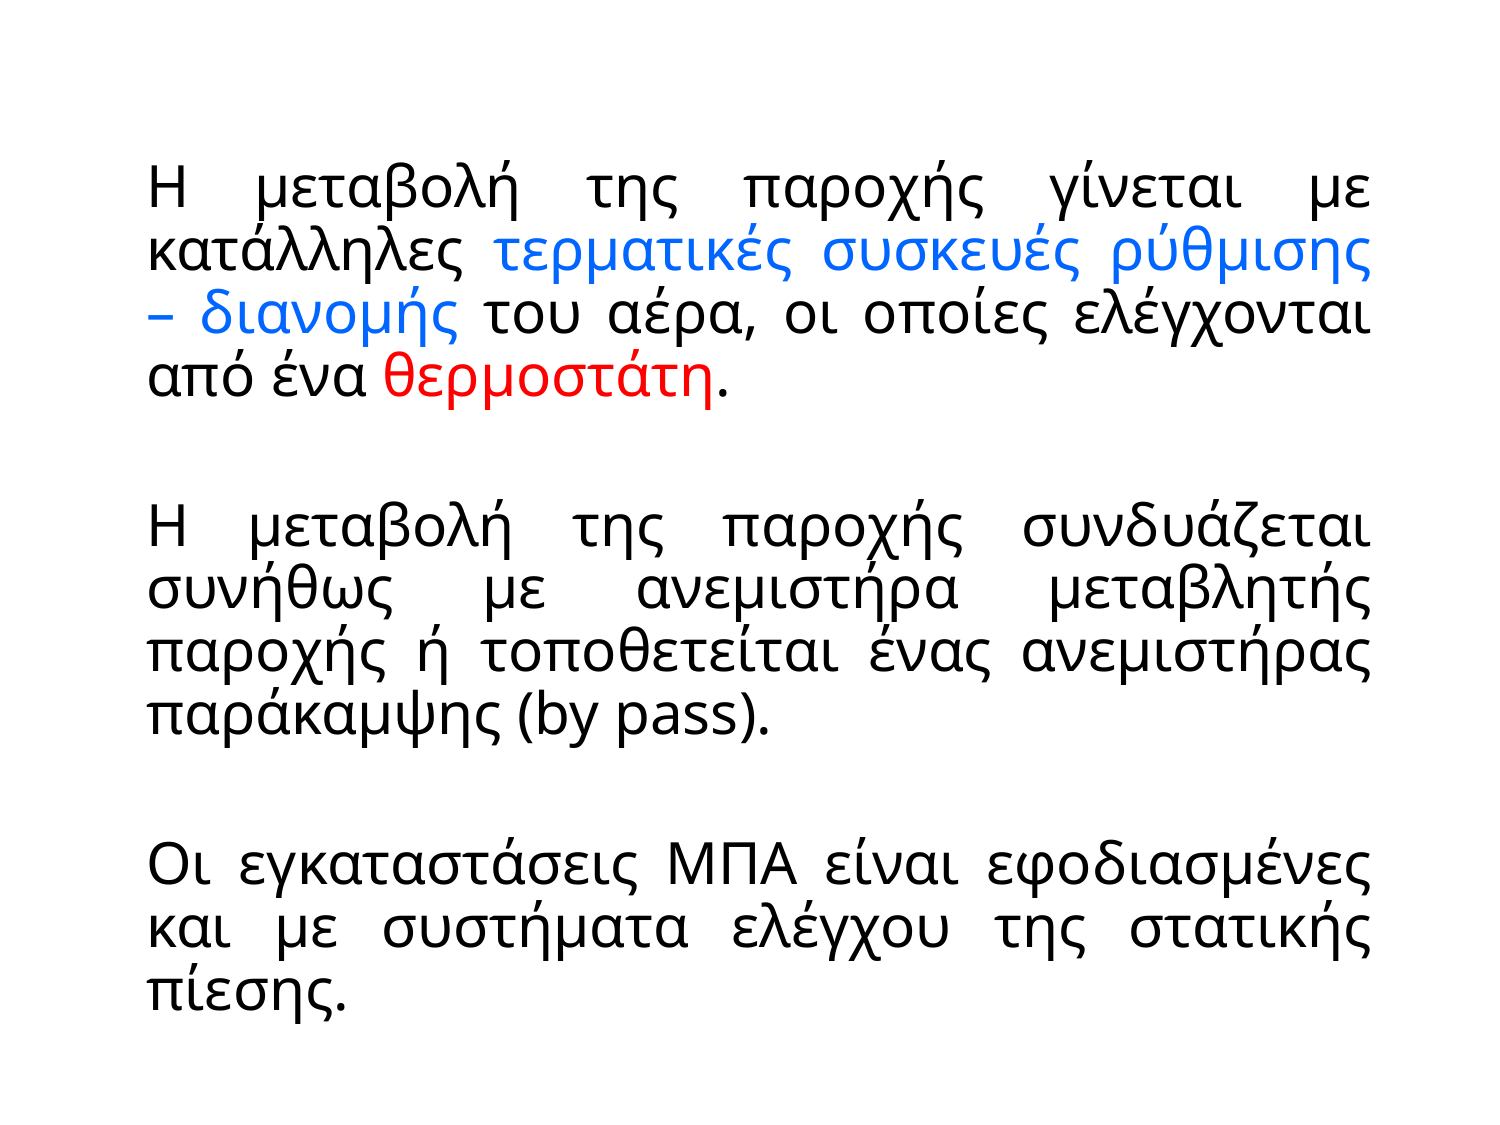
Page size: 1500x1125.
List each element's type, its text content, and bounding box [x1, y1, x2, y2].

list Η μεταβολή της παροχής γίνεται με κατάλληλες τερματικές συσκευές ρύθμισης – διανομής του αέρα, οι οποίες ελέγχονται από ένα θερμοστάτη. Η μεταβολή της παροχής συνδυάζεται συνήθως με ανεμιστήρα μεταβλητής παροχής ή τοποθετείται ένας ανεμιστήρας παράκαμψης (by pass). Οι εγκαταστάσεις ΜΠΑ είναι εφοδιασμένες και με συστήματα ελέγχου της στατικής πίεσης. [74, 149, 1388, 1013]
